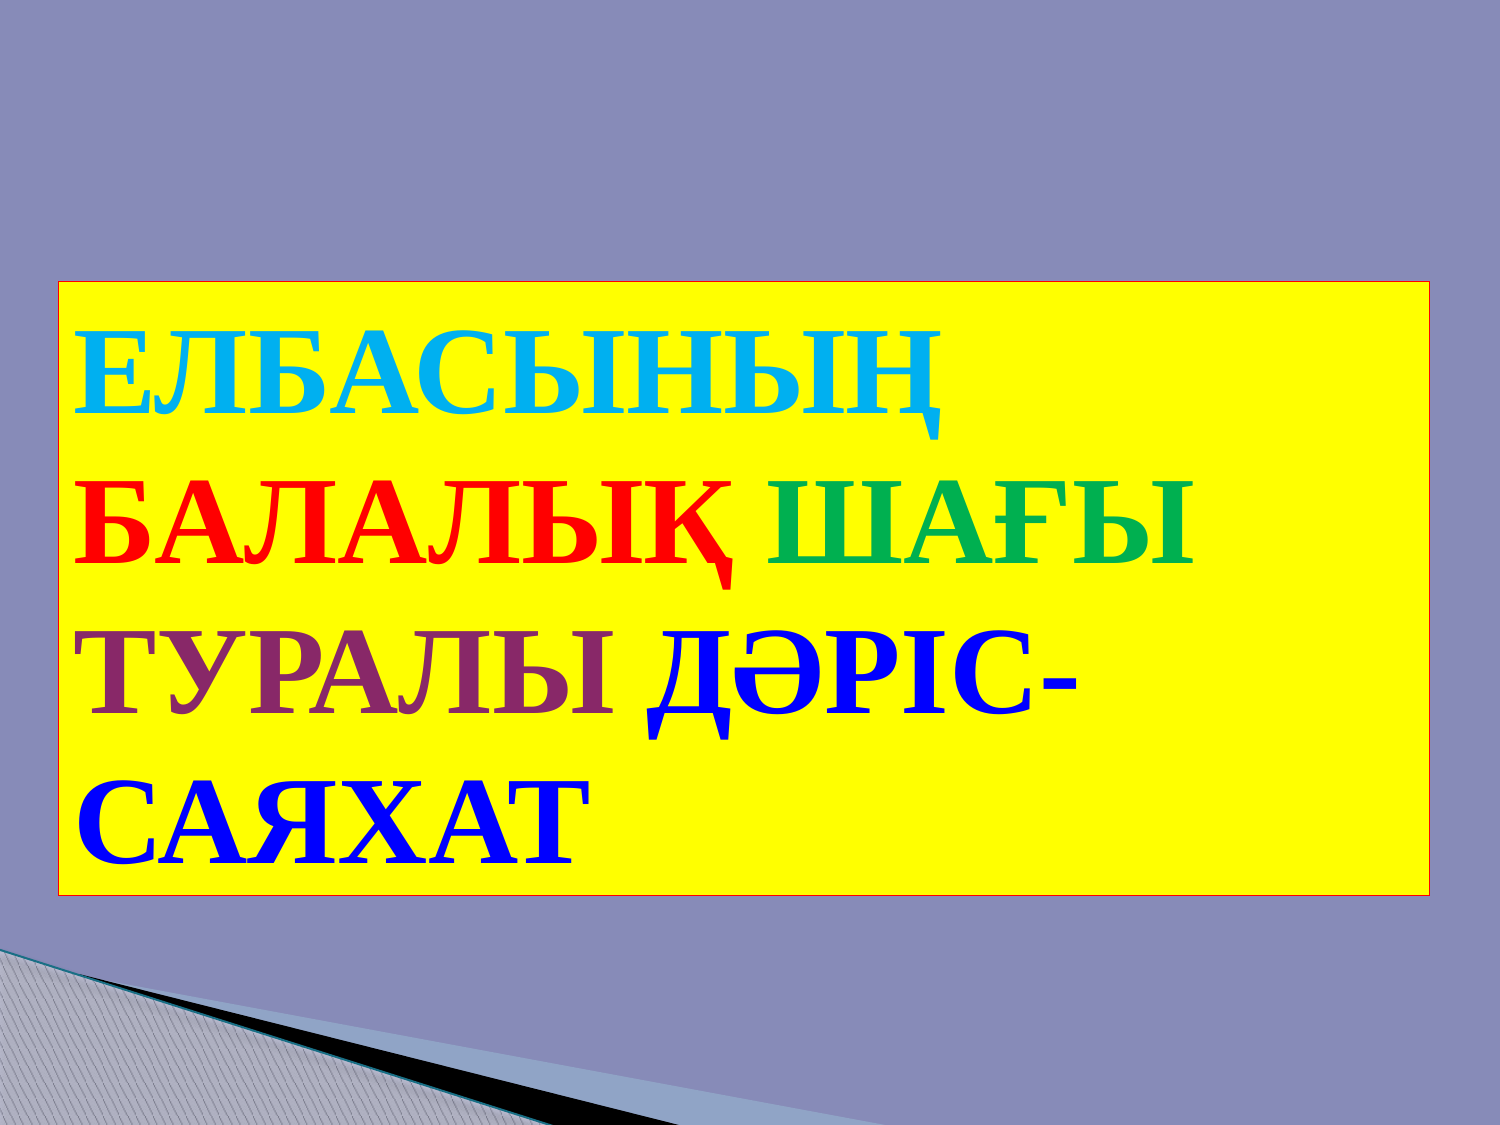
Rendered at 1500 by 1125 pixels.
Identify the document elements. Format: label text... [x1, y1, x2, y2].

text_box Елбасының балалық шағы туралы дәріс-саяхат [58, 281, 1430, 896]
